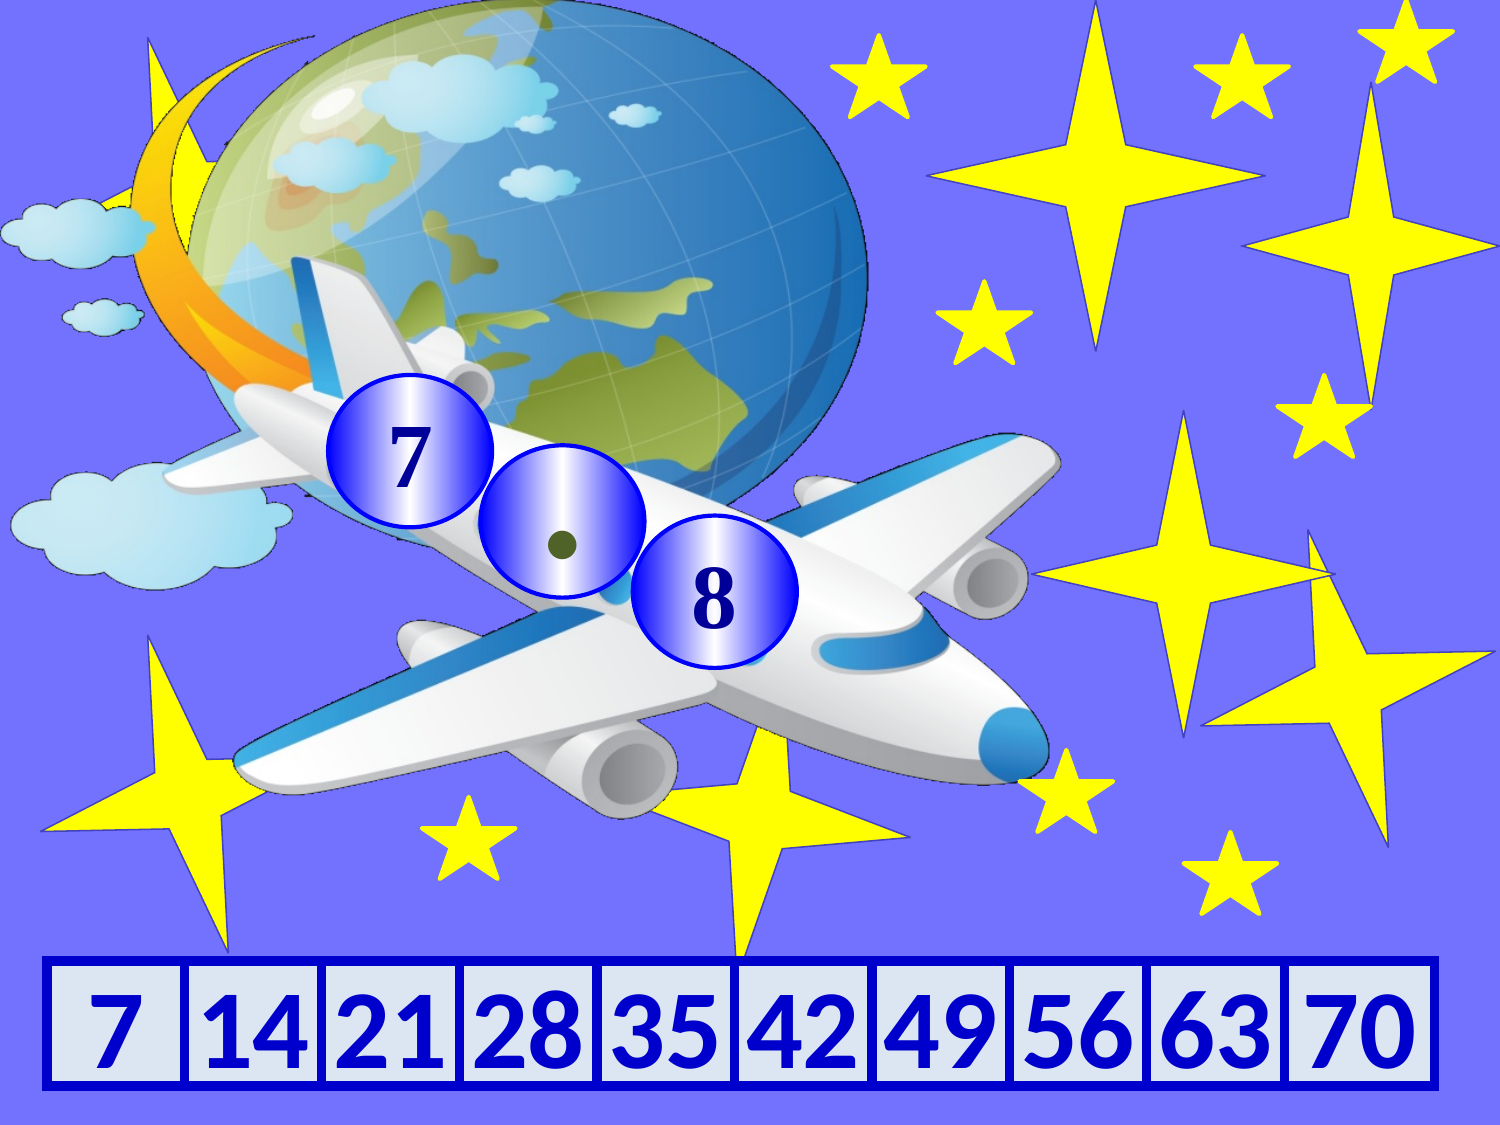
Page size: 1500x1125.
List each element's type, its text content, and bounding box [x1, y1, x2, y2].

text_box 21 [321, 960, 459, 1086]
text_box [1071, 756, 1116, 834]
text_box 14 [184, 960, 321, 1086]
text_box [1275, 372, 1374, 459]
text_box [1200, 576, 1496, 848]
text_box [1071, 410, 1336, 739]
text_box 56 [1009, 960, 1146, 1086]
text_box [169, 830, 229, 954]
text_box [1357, 0, 1456, 84]
text_box 49 [871, 960, 1009, 1086]
text_box [1307, 529, 1329, 572]
text_box [43, 957, 1438, 1090]
text_box 7 [46, 960, 184, 1086]
text_box [1193, 33, 1292, 119]
text_box 42 [734, 960, 871, 1086]
text_box [1242, 81, 1500, 404]
text_box 28 [459, 960, 596, 1086]
picture [0, 0, 1067, 821]
text_box 35 [596, 960, 734, 1086]
text_box [1071, 0, 1266, 352]
text_box [1181, 829, 1280, 916]
text_box 63 [1146, 960, 1284, 1086]
text_box [420, 830, 517, 881]
text_box [699, 830, 911, 960]
text_box 70 [1284, 960, 1435, 1086]
text_box [1035, 830, 1045, 834]
